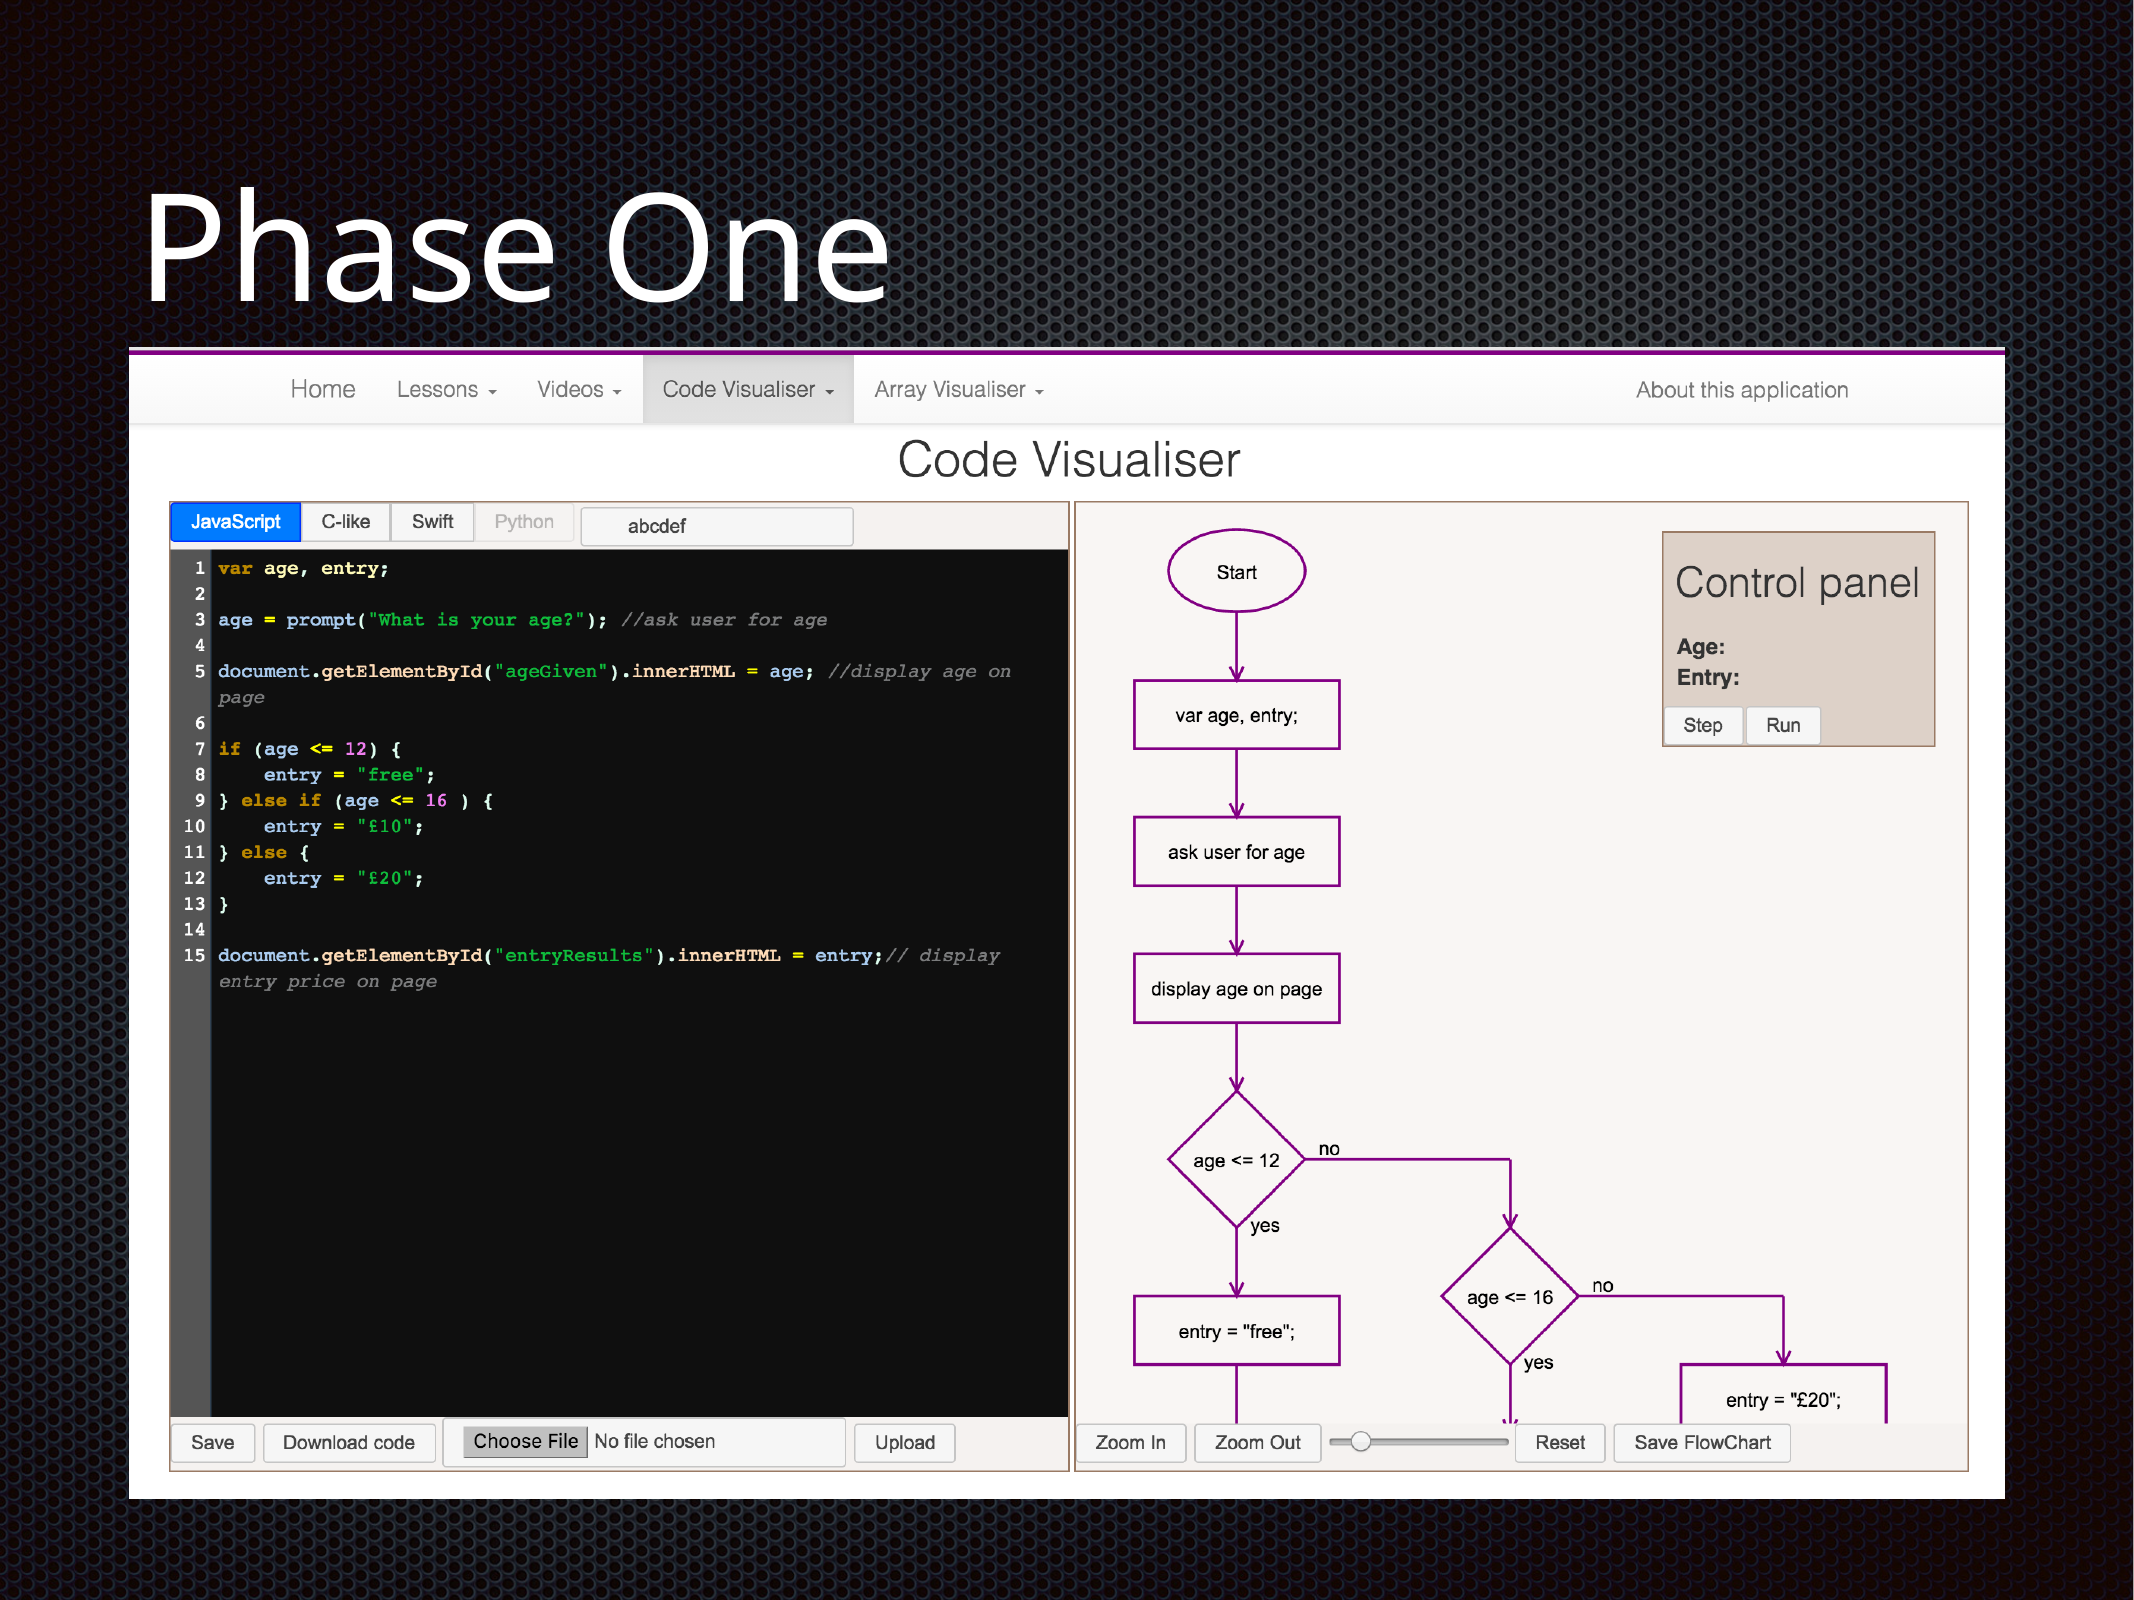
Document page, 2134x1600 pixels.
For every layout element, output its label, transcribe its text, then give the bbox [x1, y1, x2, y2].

picture [0, 0, 2134, 1600]
title Phase One [128, 41, 2005, 347]
